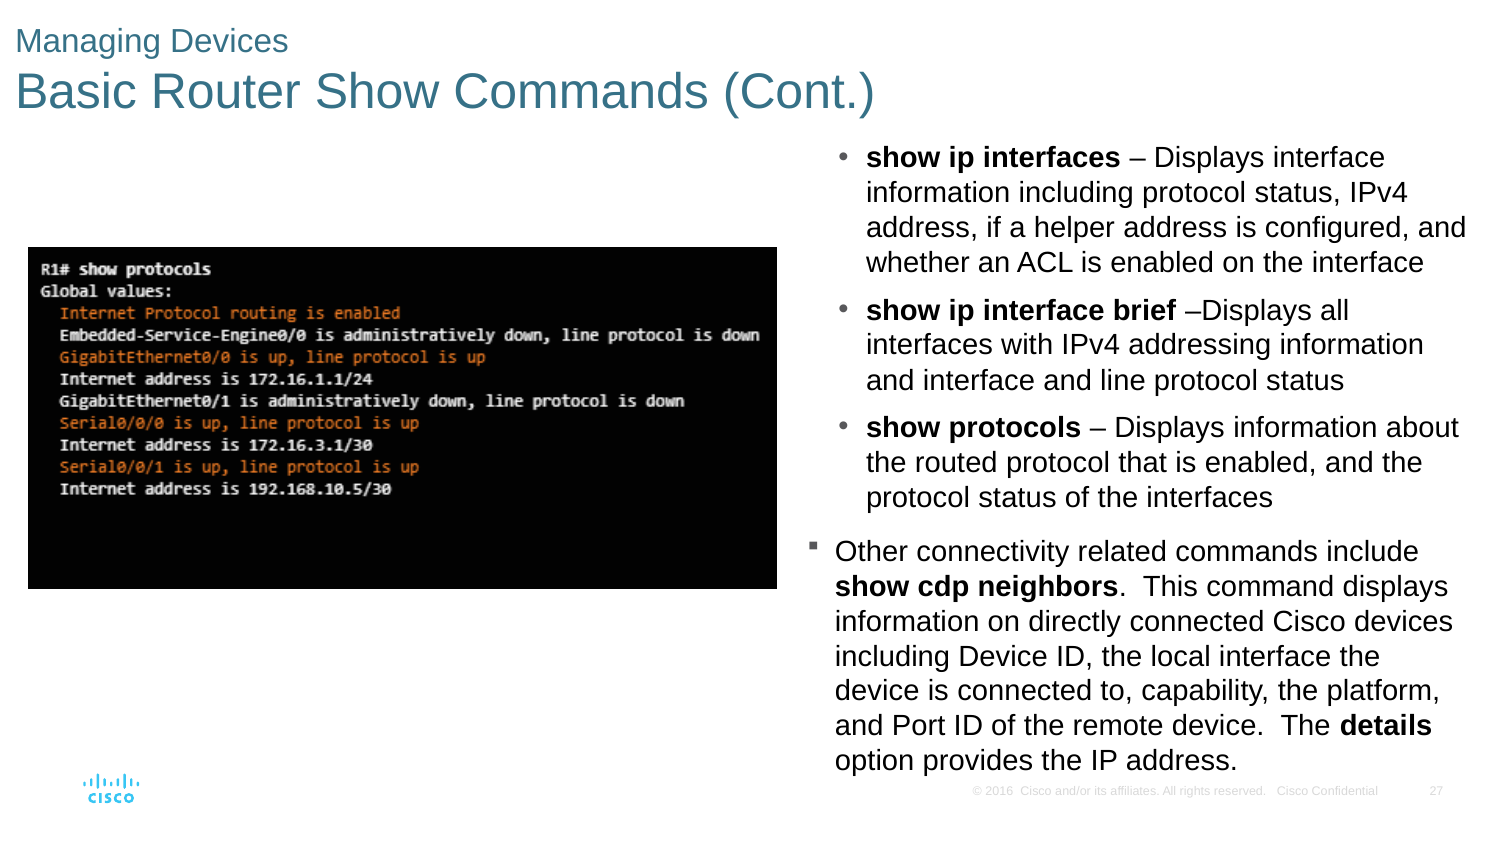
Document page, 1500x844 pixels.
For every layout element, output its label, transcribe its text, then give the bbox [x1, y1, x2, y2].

picture [28, 247, 778, 589]
title Managing Devices Basic Router Show Commands (Cont.) [0, 6, 1089, 131]
list show ip interfaces – Displays interface information including protocol status, IPv4 address, if a helper address is configured, and whether an ACL is enabled on the interface show ip interface brief –Displays all interfaces with IPv4 addressing information and interface and line protocol status show protocols – Displays information about the routed protocol that is enabled, and the protocol status of the interfaces Other connectivity related commands include show cdp neighbors. This command displays information on directly connected Cisco devices including Device ID, the local interface the device is connected to, capability, the platform, and Port ID of the remote device. The details option provides the IP address. [792, 130, 1500, 813]
